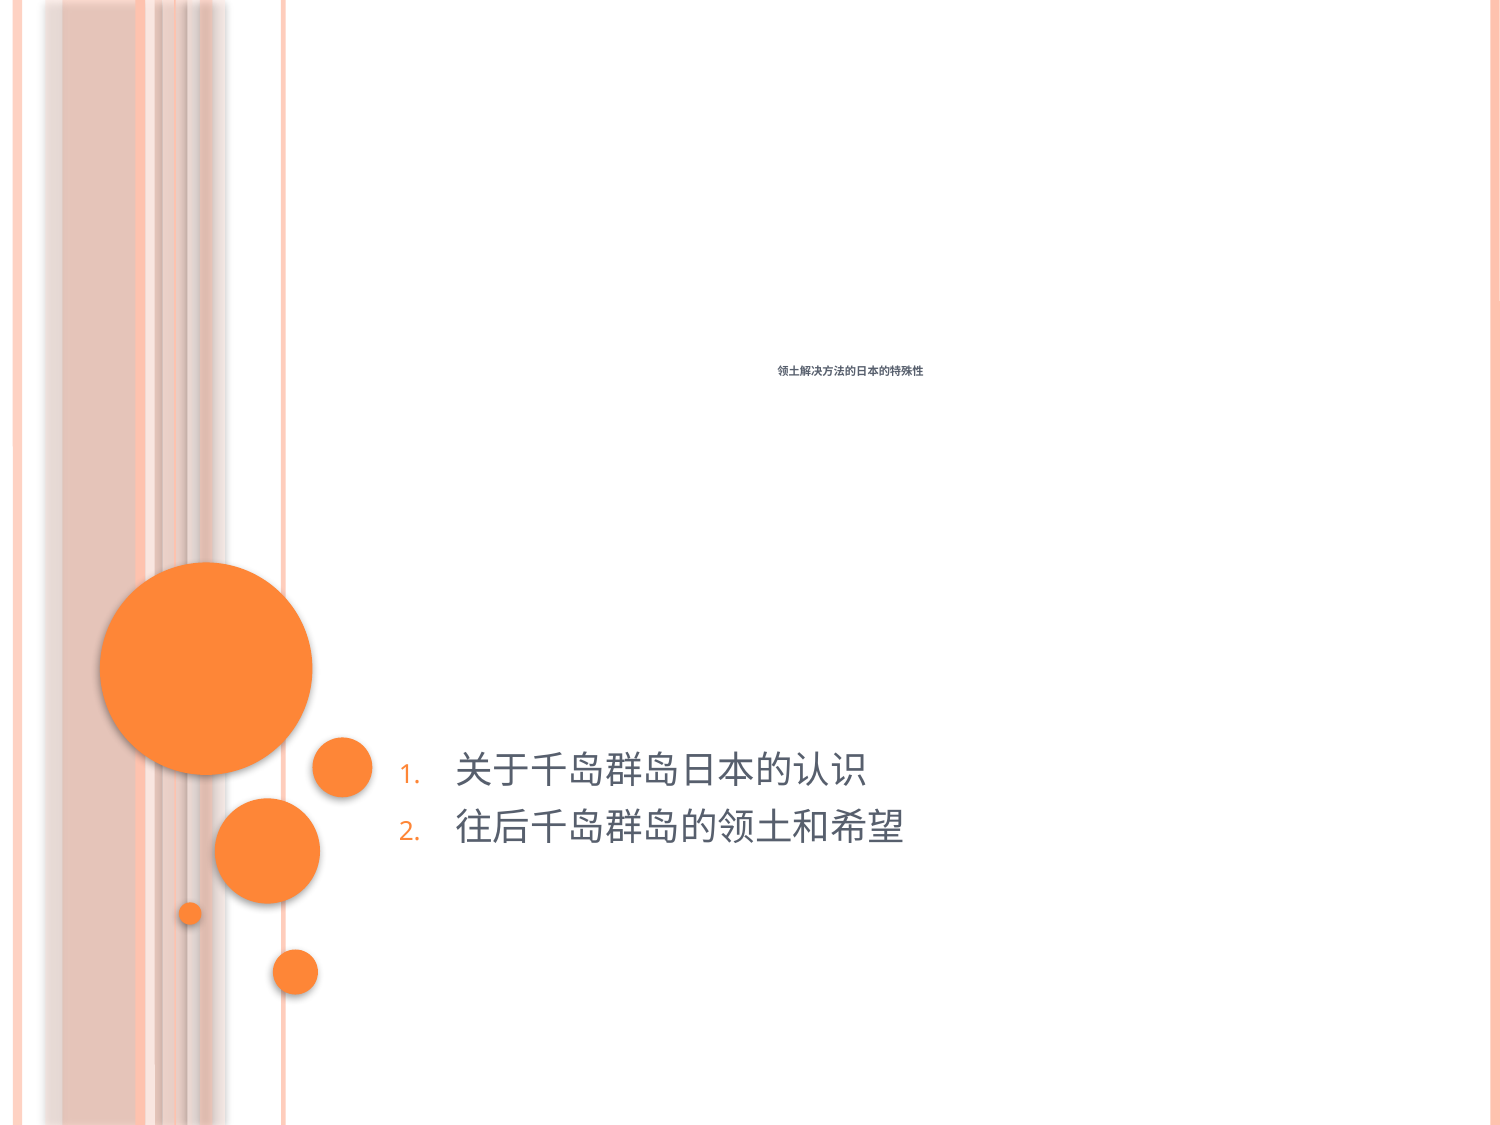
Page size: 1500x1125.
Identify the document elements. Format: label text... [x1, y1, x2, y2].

title 领土解决方法的日本的特殊性 [336, 231, 1349, 386]
subtitle 关于千岛群岛日本的认识 往后千岛群岛的领土和希望 [383, 680, 1397, 988]
